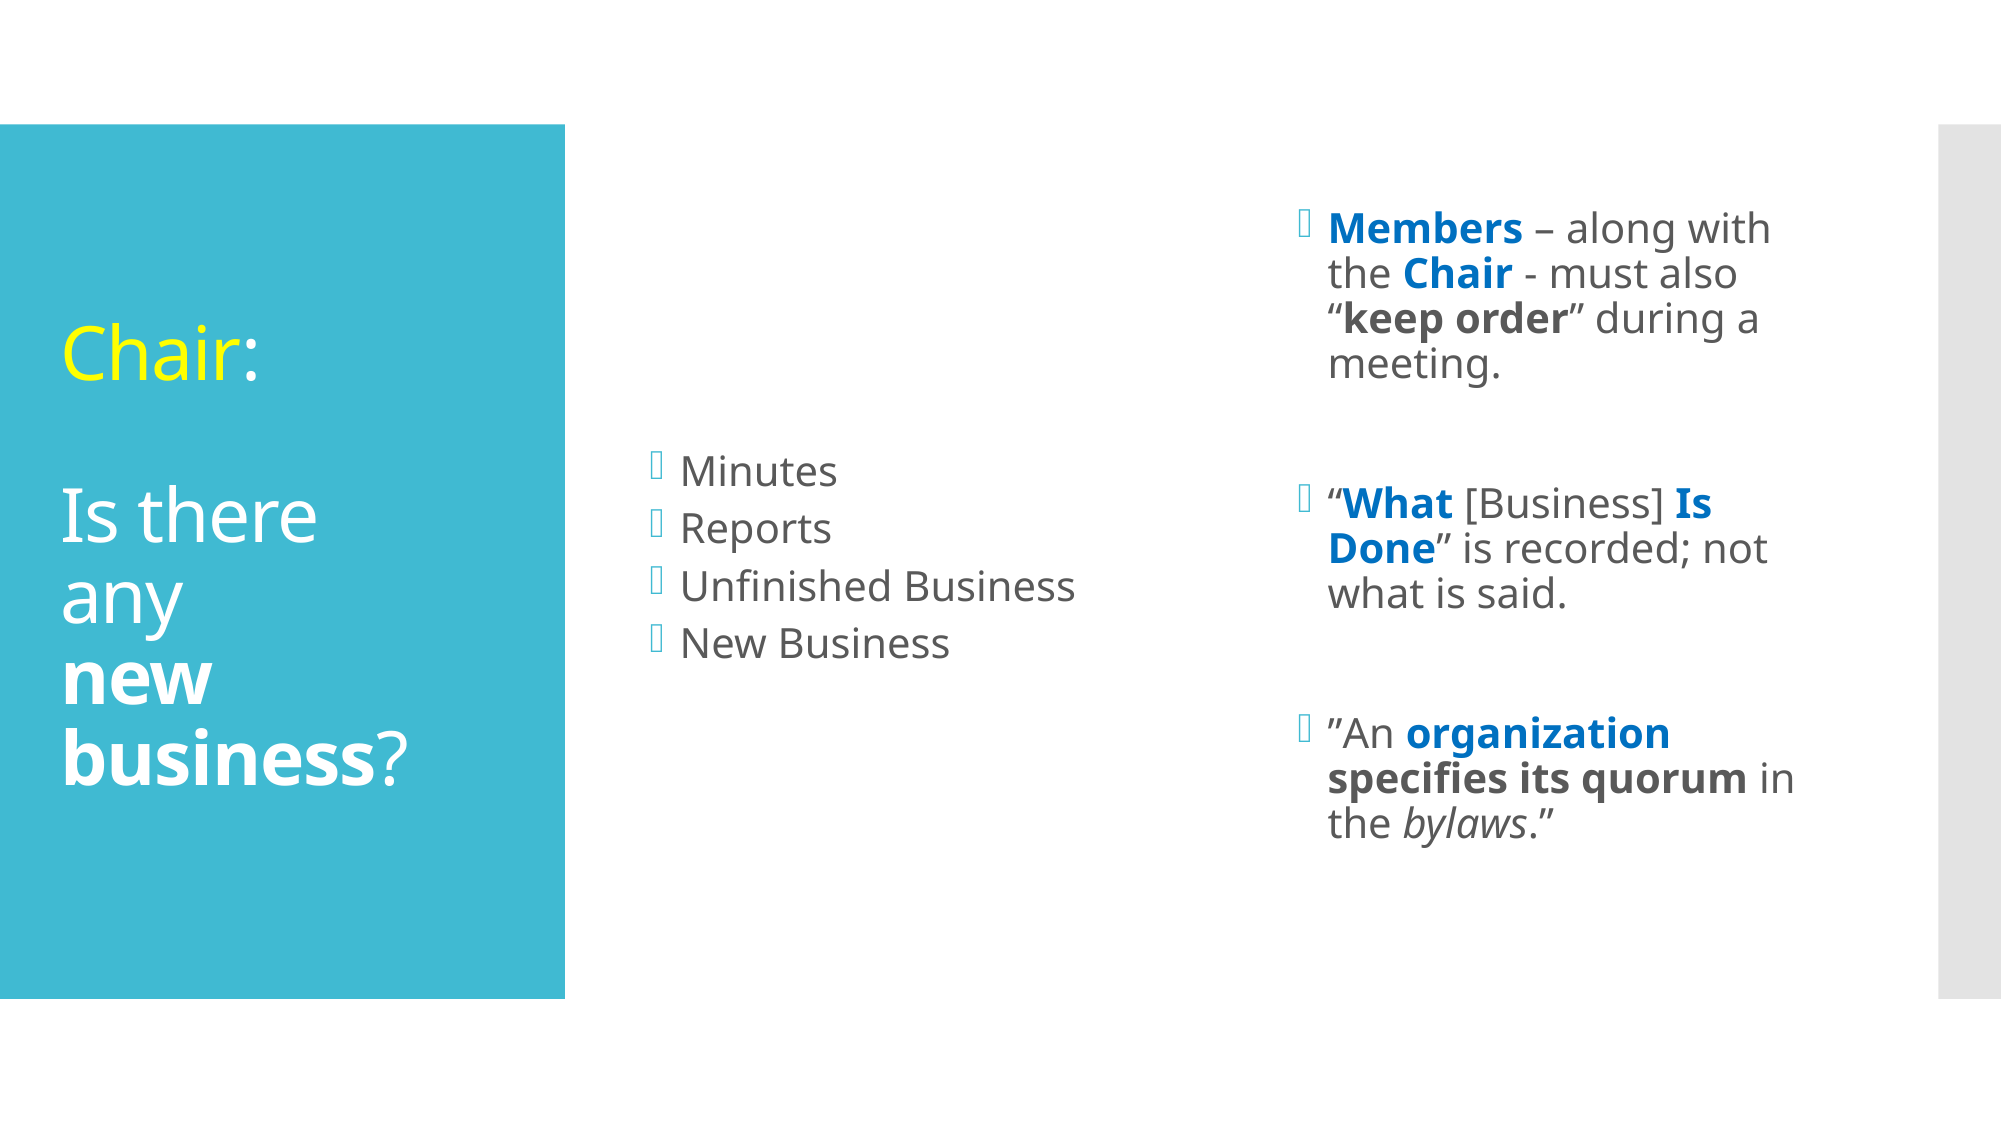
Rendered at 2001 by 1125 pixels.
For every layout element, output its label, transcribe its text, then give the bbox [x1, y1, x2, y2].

list Minutes Reports Unfinished Business New Business [634, 142, 1205, 983]
list Members – along with the Chair - must also “keep order” during a meeting. “What [Business] Is Done” is recorded; not what is said. ”An organization specifies its quorum in the bylaws.” [1282, 142, 1853, 983]
title Chair: Is there any new business? [45, 184, 525, 934]
